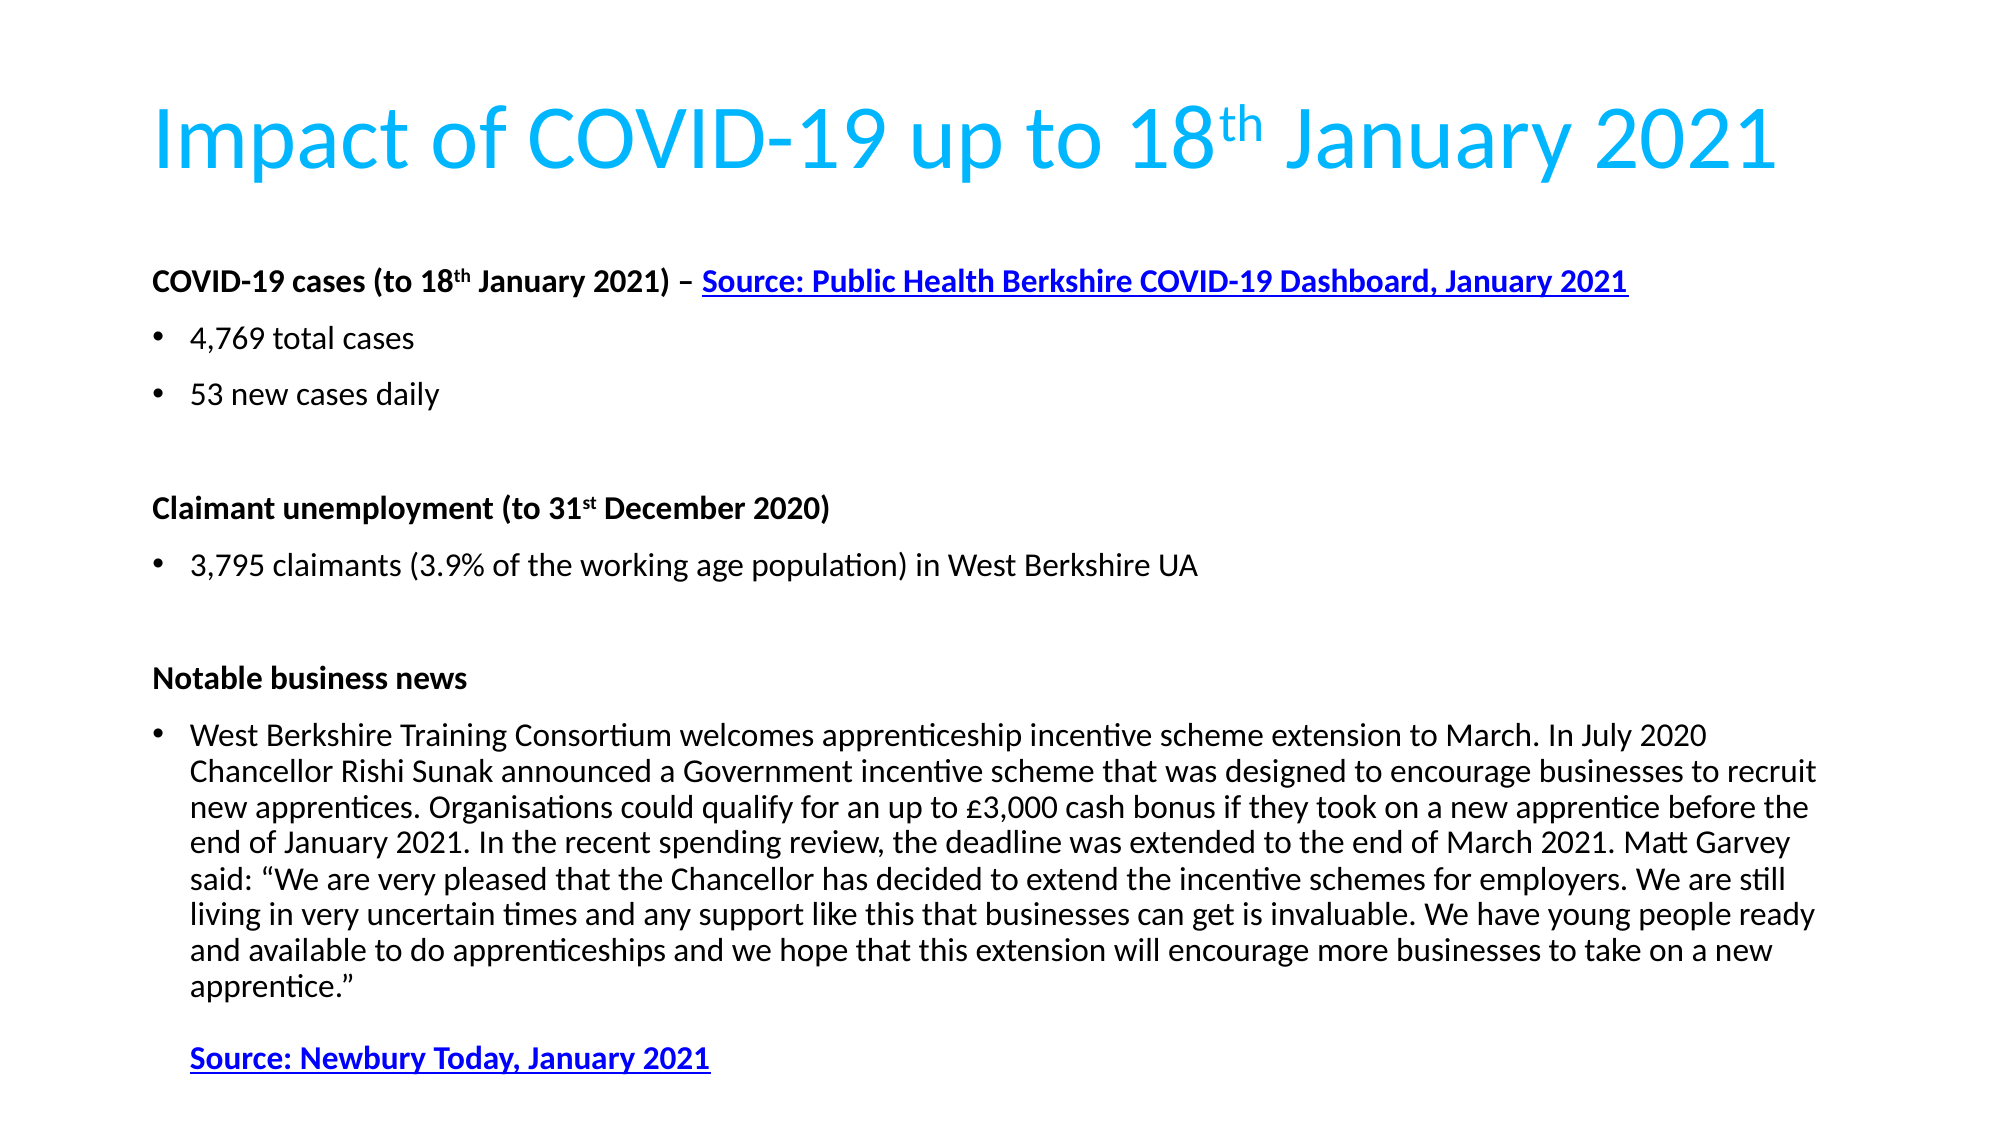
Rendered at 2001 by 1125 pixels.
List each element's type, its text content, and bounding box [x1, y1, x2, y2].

list COVID-19 cases (to 18th January 2021) – Source: Public Health Berkshire COVID-19 Dashboard, January 2021 4,769 total cases 53 new cases daily Claimant unemployment (to 31st December 2020) 3,795 claimants (3.9% of the working age population) in West Berkshire UA Notable business news West Berkshire Training Consortium welcomes apprenticeship incentive scheme extension to March. In July 2020 Chancellor Rishi Sunak announced a Government incentive scheme that was designed to encourage businesses to recruit new apprentices. Organisations could qualify for an up to £3,000 cash bonus if they took on a new apprentice before the end of January 2021. In the recent spending review, the deadline was extended to the end of March 2021. Matt Garvey said: “We are very pleased that the Chancellor has decided to extend the incentive schemes for employers. We are still living in very uncertain times and any support like this that businesses can get is invaluable. We have young people ready and available to do apprenticeships and we hope that this extension will encourage more businesses to take on a new apprentice.” Source: Newbury Today, January 2021 [137, 256, 1863, 1014]
title Impact of COVID-19 up to 18th January 2021 [137, 59, 1863, 218]
